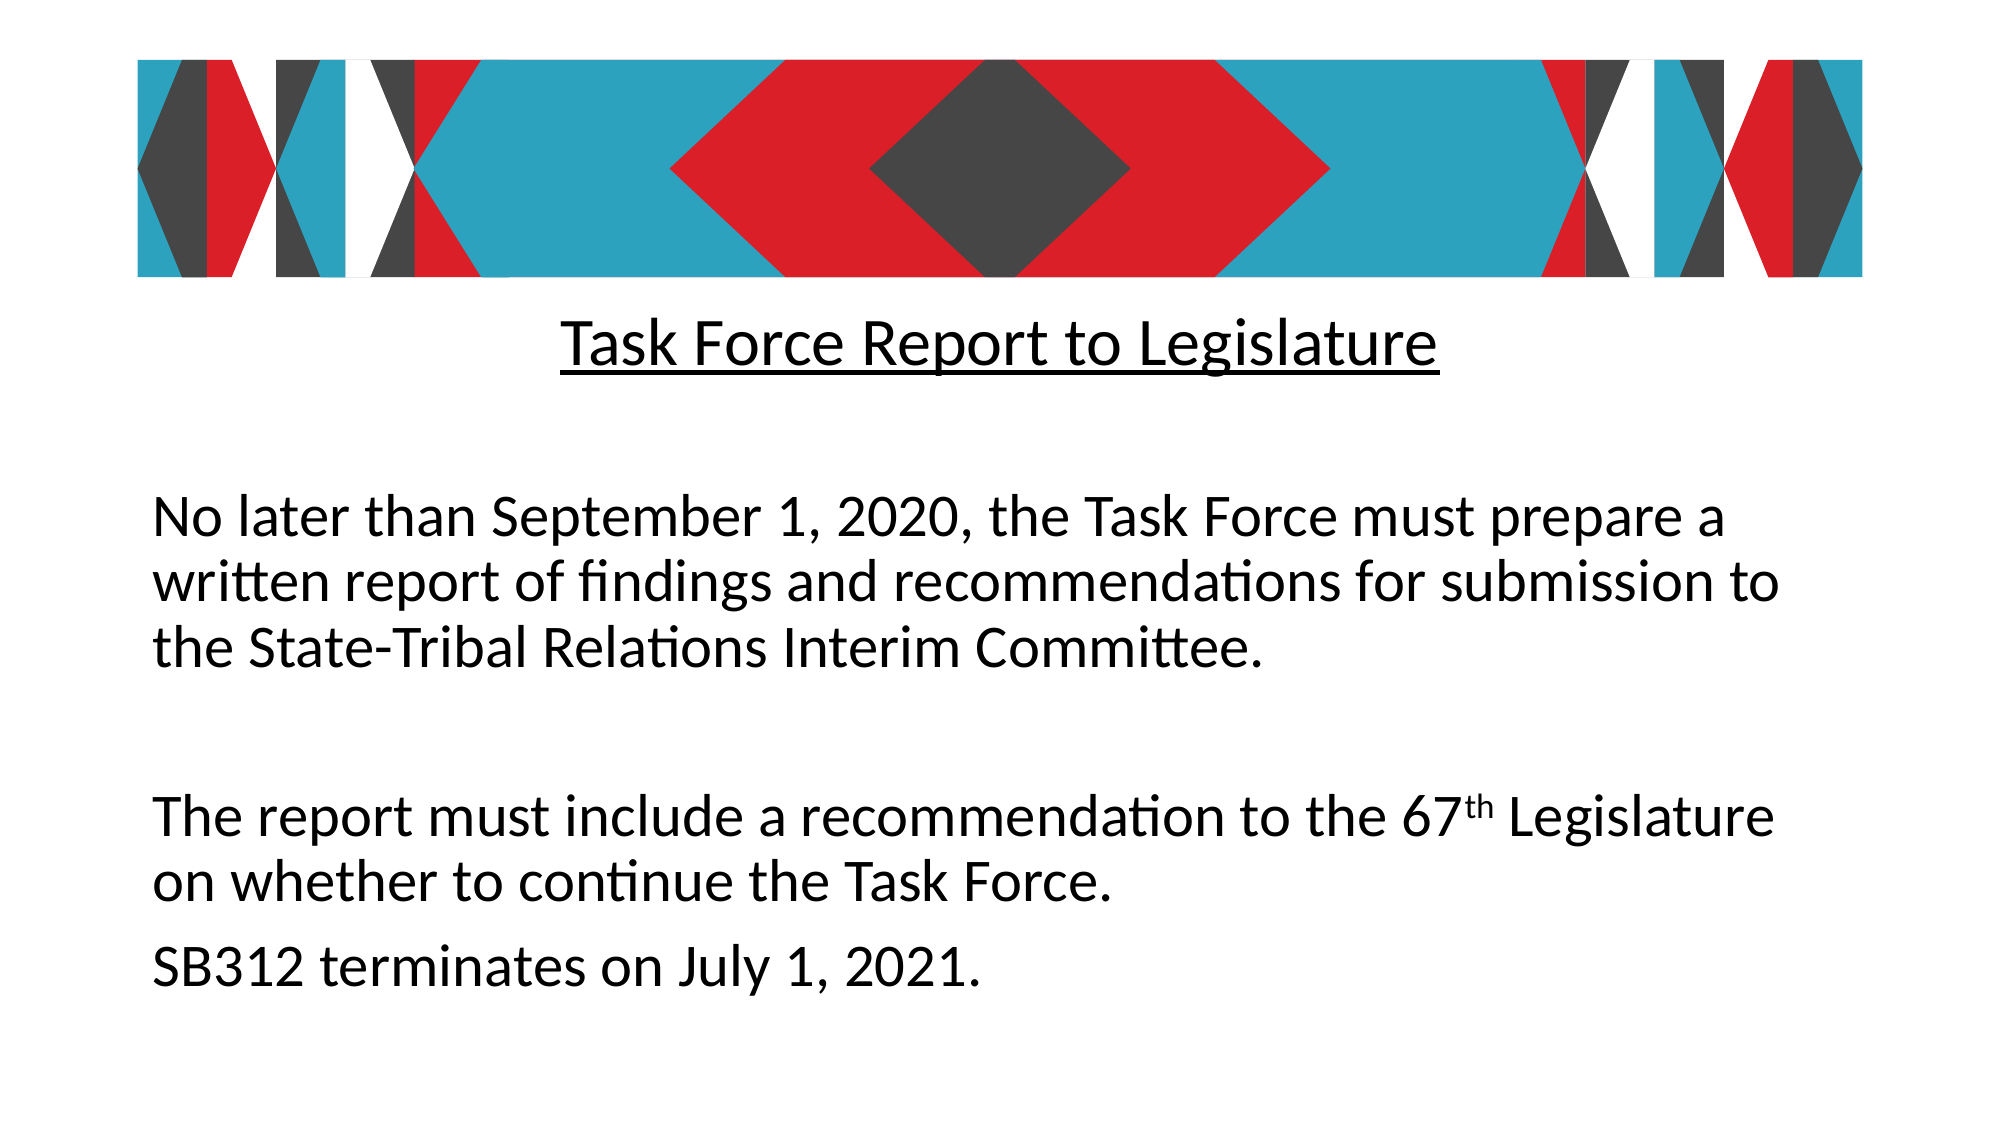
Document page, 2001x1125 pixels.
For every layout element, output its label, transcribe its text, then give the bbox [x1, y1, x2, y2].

list Task Force Report to Legislature No later than September 1, 2020, the Task Force must prepare a written report of findings and recommendations for submission to the State-Tribal Relations Interim Committee. The report must include a recommendation to the 67th Legislature on whether to continue the Task Force. SB312 terminates on July 1, 2021. [137, 299, 1863, 1014]
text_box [137, 59, 1863, 278]
